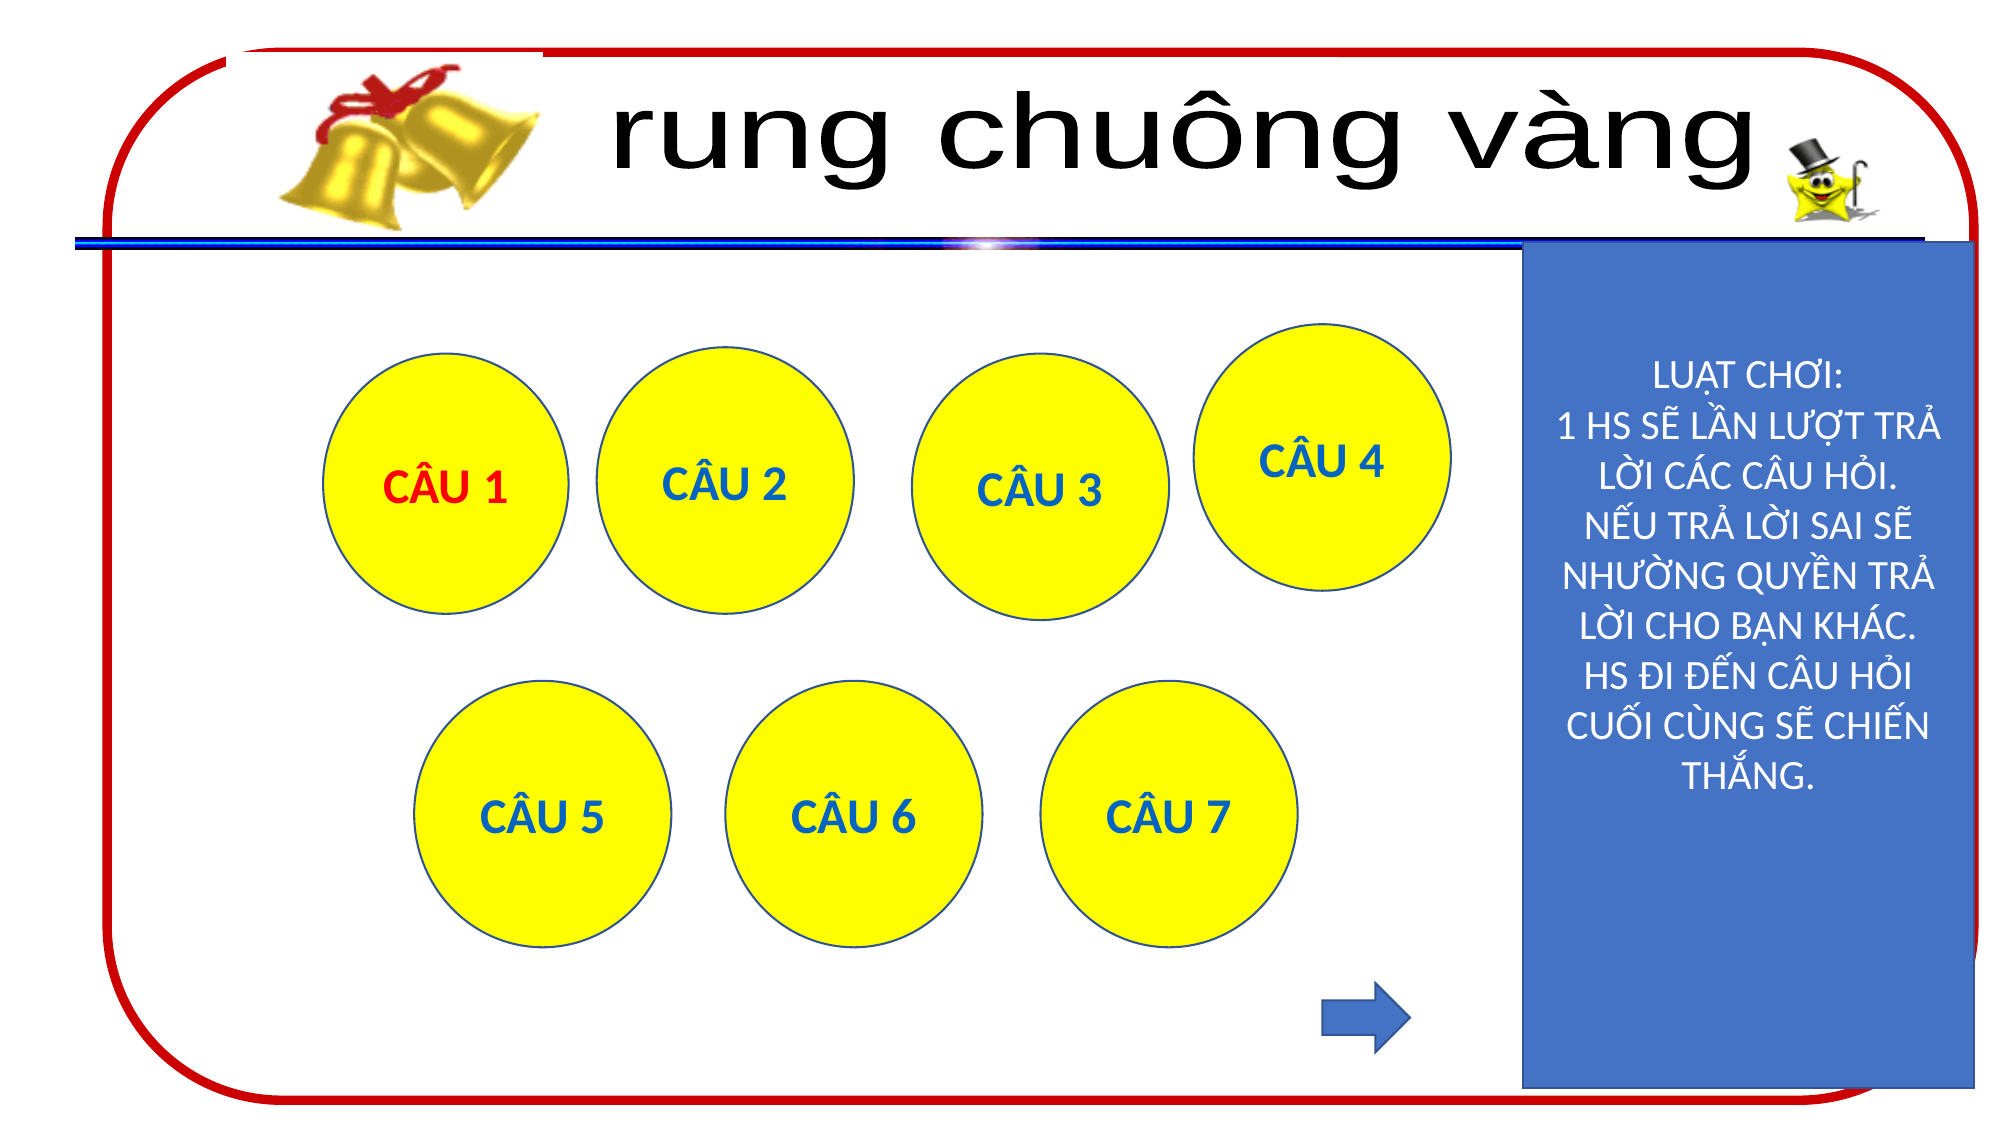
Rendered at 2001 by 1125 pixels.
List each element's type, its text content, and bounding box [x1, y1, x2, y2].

text_box CÂU 4 [1192, 323, 1452, 592]
text_box [107, 250, 1861, 1101]
text_box CÂU 6 [724, 679, 984, 949]
text_box [1321, 980, 1412, 1055]
picture [1766, 137, 1884, 225]
picture [1543, 1089, 1887, 1125]
picture [74, 52, 1925, 263]
text_box CÂU 1 [322, 352, 570, 615]
text_box CÂU 3 [910, 352, 1171, 622]
text_box CÂU 2 [595, 346, 855, 615]
text_box CÂU 5 [413, 679, 673, 949]
text_box [107, 61, 225, 237]
text_box LUẬT CHƠI: 1 HS SẼ LẦN LƯỢT TRẢ LỜI CÁC CÂU HỎI. NẾU TRẢ LỜI SAI SẼ NHƯỜNG QUYỀN TRẢ LỜI CHO BẠN KHÁC. HS ĐI ĐẾN CÂU HỎI CUỐI CÙNG SẼ CHIẾN THẮNG. [1522, 241, 1975, 1089]
text_box CÂU 7 [1039, 679, 1299, 949]
text_box [543, 52, 1974, 241]
